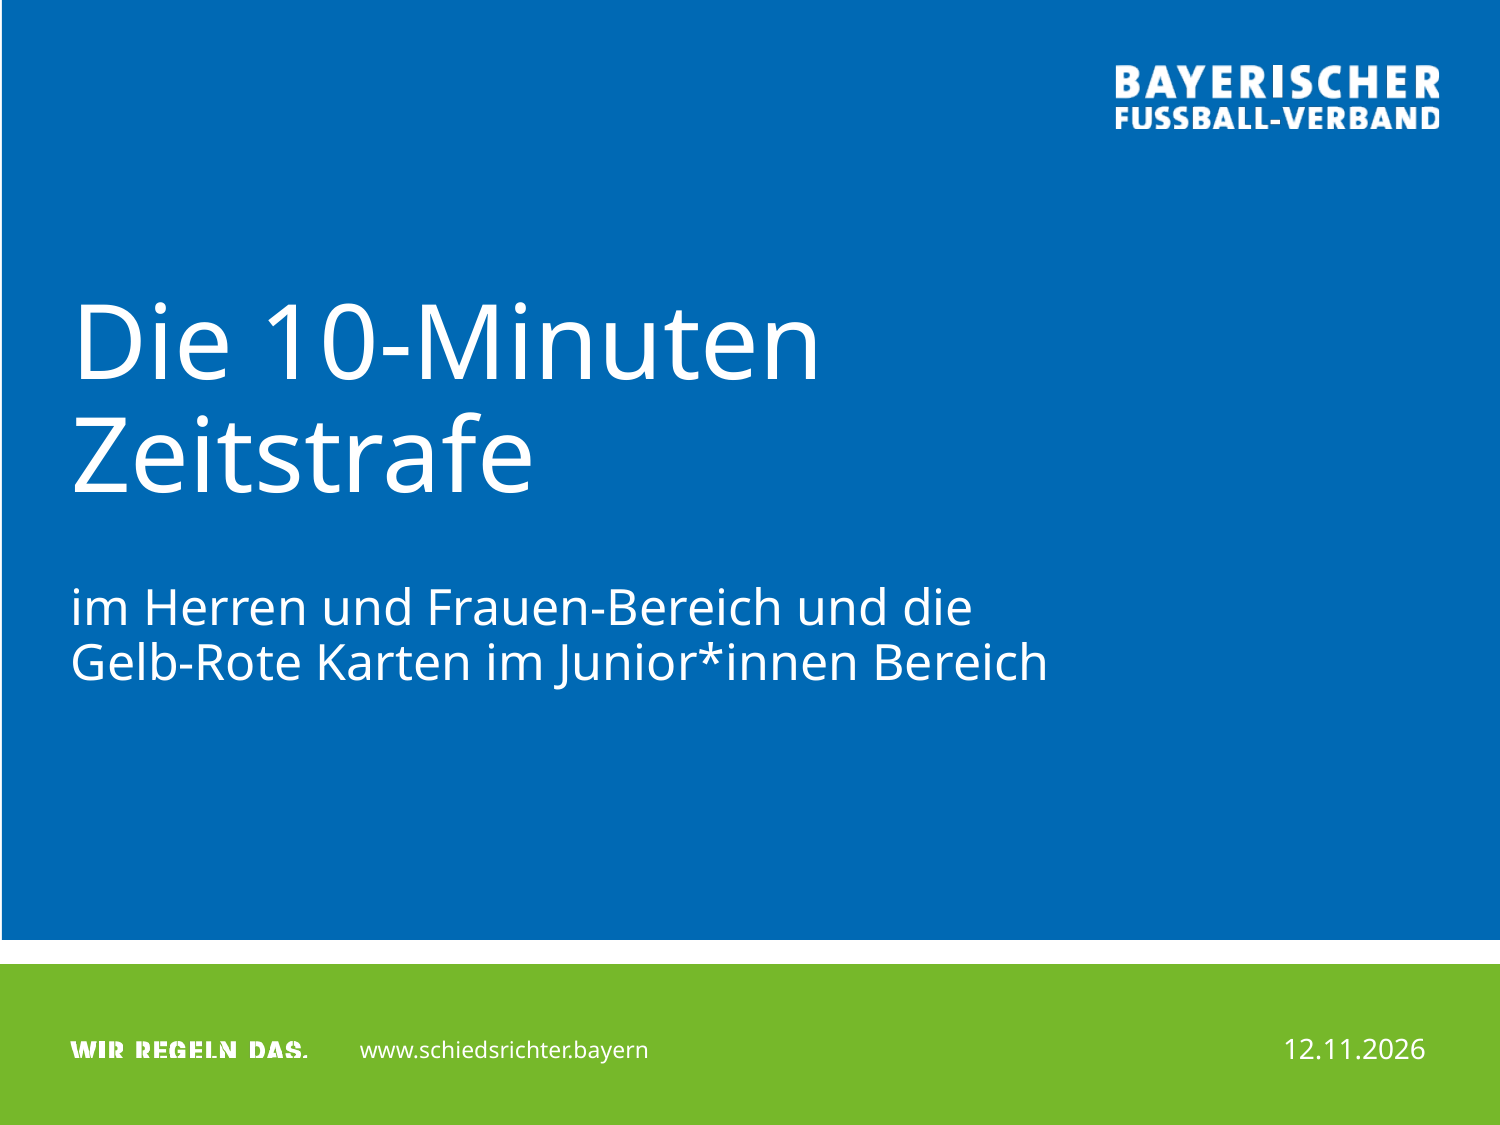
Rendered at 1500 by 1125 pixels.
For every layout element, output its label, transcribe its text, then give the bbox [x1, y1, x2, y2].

list im Herren und Frauen-Bereich und die Gelb-Rote Karten im Junior*innen Bereich [55, 575, 1094, 702]
title Die 10-Minuten Zeitstrafe [56, 181, 1211, 523]
